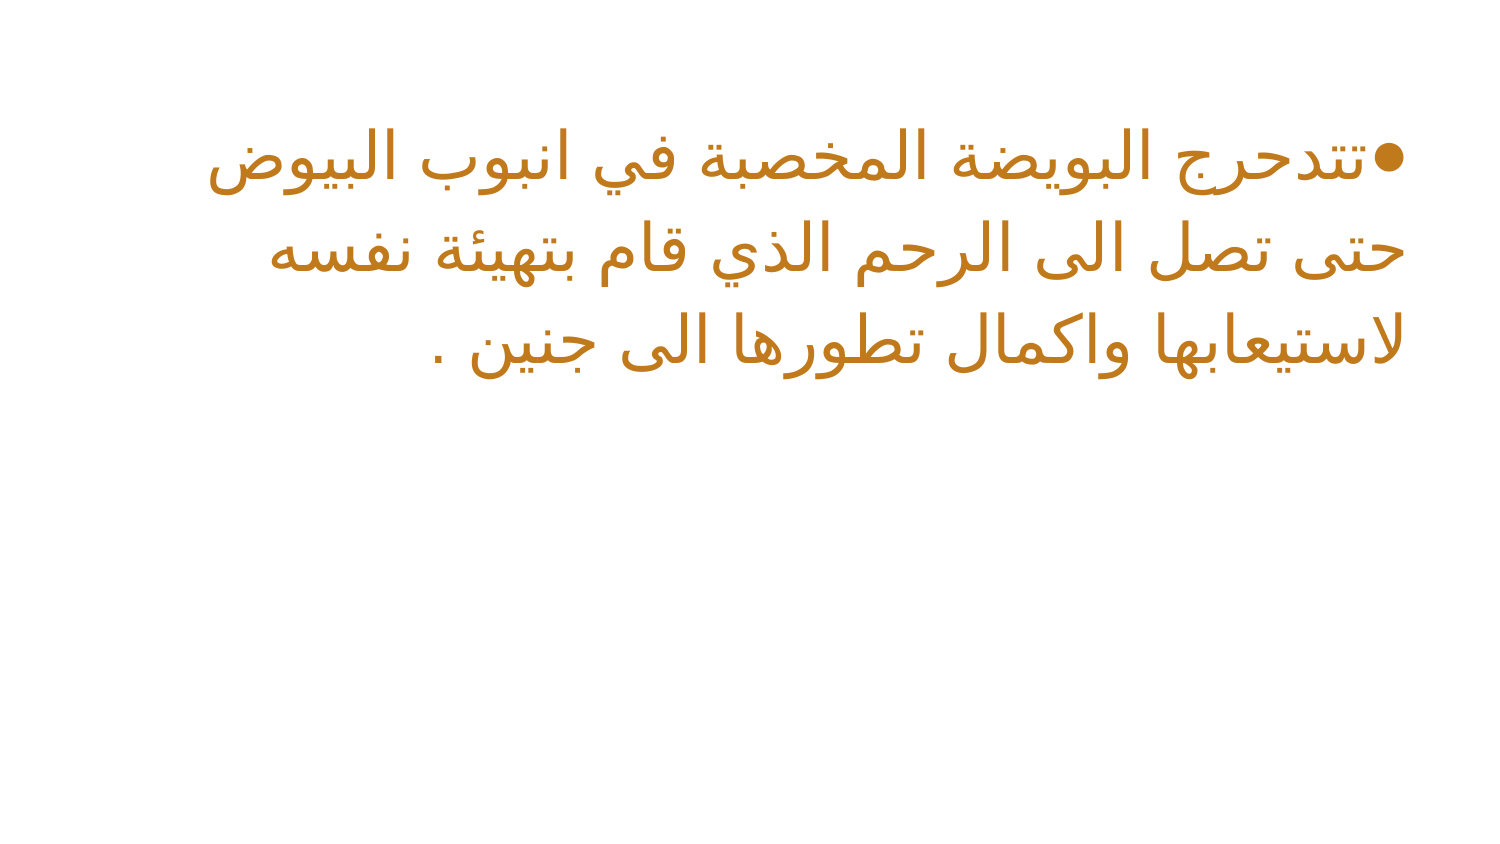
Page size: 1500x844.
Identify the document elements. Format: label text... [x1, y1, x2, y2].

list تتدحرج البويضة المخصبة في انبوب البيوض حتى تصل الى الرحم الذي قام بتهيئة نفسه لاستيعابها واكمال تطورها الى جنين . [75, 35, 1425, 783]
